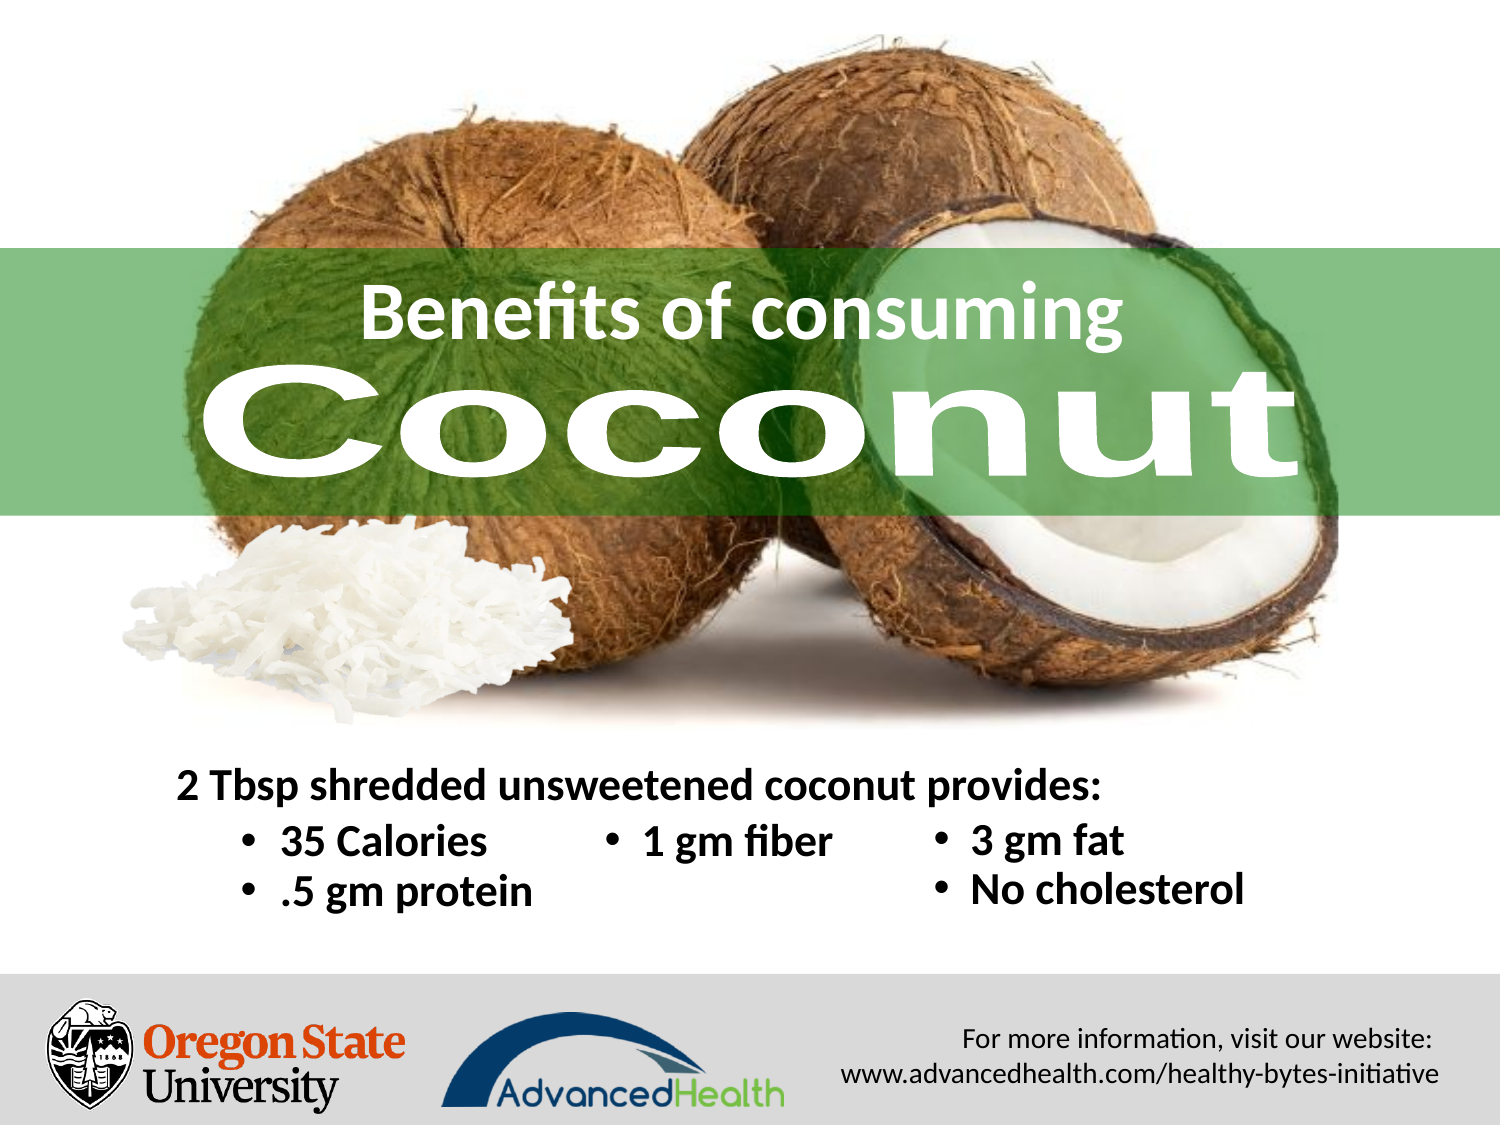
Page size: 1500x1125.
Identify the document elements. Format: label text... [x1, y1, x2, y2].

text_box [0, 34, 1500, 730]
text_box For more information, visit our website: www.advancedhealth.com/healthy-bytes-initiative [808, 1013, 1446, 1112]
text_box 1 gm fiber [589, 809, 918, 874]
picture [441, 1012, 784, 1107]
text_box [0, 973, 1500, 1125]
text_box 2 Tbsp shredded unsweetened coconut provides: 35 Calories .5 gm protein [161, 753, 1160, 924]
picture [44, 998, 405, 1114]
text_box 3 gm fat No cholesterol [918, 808, 1287, 922]
